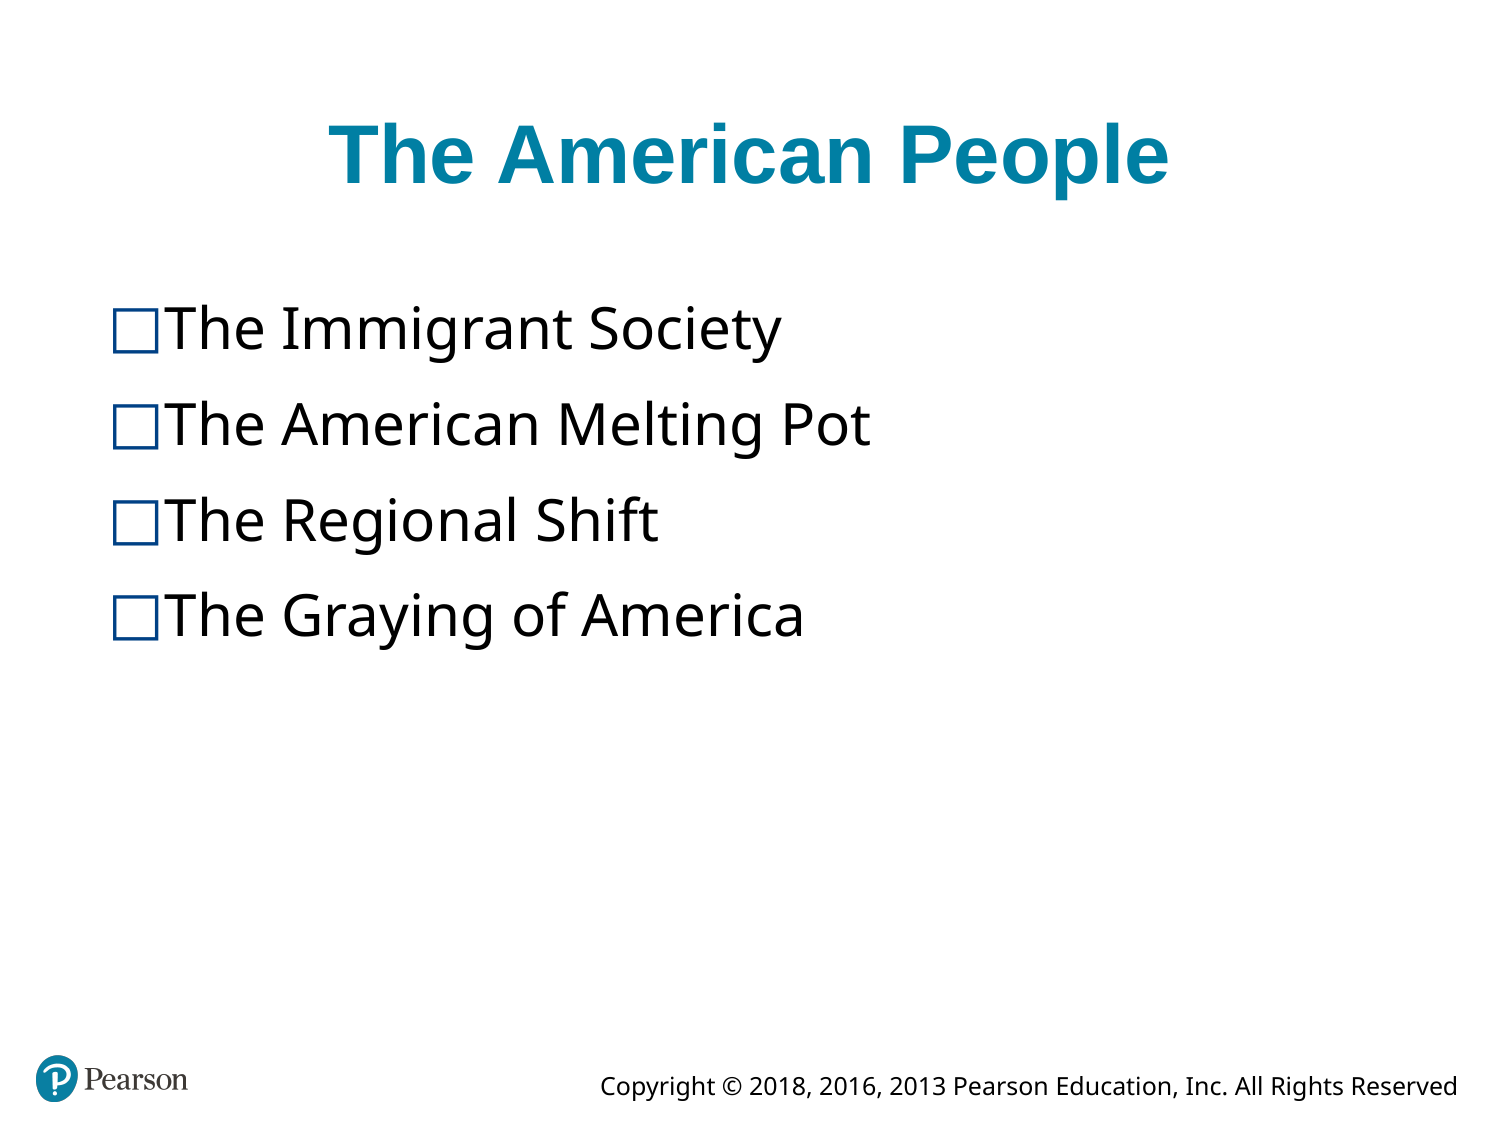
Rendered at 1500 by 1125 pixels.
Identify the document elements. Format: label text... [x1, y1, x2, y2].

picture [36, 1088, 47, 1102]
picture [36, 1055, 52, 1071]
picture [44, 1064, 70, 1089]
list The Immigrant Society The American Melting Pot The Regional Shift The Graying of America [75, 262, 1425, 1005]
picture [62, 1055, 188, 1102]
title The American People [75, 41, 1425, 216]
